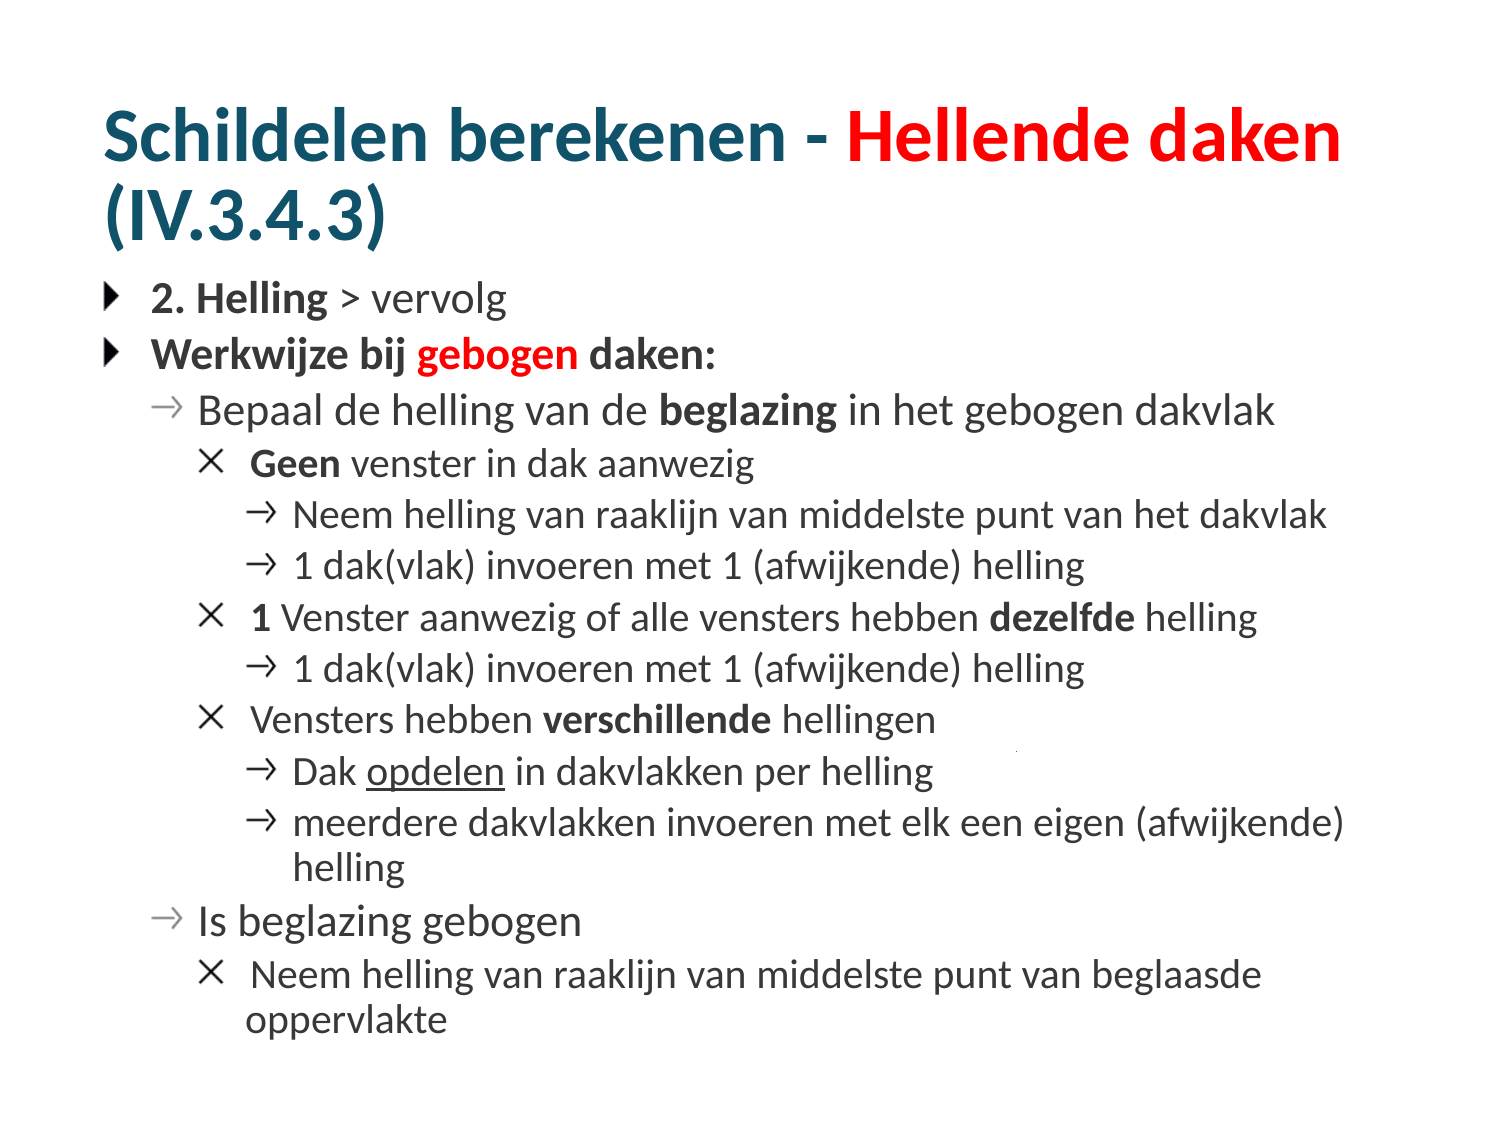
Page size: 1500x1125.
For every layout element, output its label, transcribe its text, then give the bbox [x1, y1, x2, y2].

picture [197, 959, 251, 986]
picture [245, 553, 288, 576]
picture [103, 337, 145, 367]
title Schildelen berekenen - Hellende daken (IV.3.4.3) [88, 90, 1459, 268]
picture [103, 281, 145, 311]
picture [245, 809, 288, 832]
picture [150, 907, 195, 930]
list 2. Helling > vervolg Werkwijze bij gebogen daken: Bepaal de helling van de beglazing in het gebogen dakvlak Geen venster in dak aanwezig Neem helling van raaklijn van middelste punt van het dakvlak 1 dak(vlak) invoeren met 1 (afwijkende) helling 1 Venster aanwezig of alle vensters hebben dezelfde helling 1 dak(vlak) invoeren met 1 (afwijkende) helling Vensters hebben verschillende hellingen Dak opdelen in dakvlakken per helling meerdere dakvlakken invoeren met elk een eigen (afwijkende) helling Is beglazing gebogen Neem helling van raaklijn van middelste punt van beglaasde oppervlakte [88, 268, 1459, 1083]
picture [197, 602, 251, 629]
picture [245, 758, 288, 781]
picture [245, 501, 288, 524]
picture [197, 448, 251, 475]
picture [245, 655, 288, 678]
picture [197, 704, 251, 731]
picture [150, 396, 195, 419]
